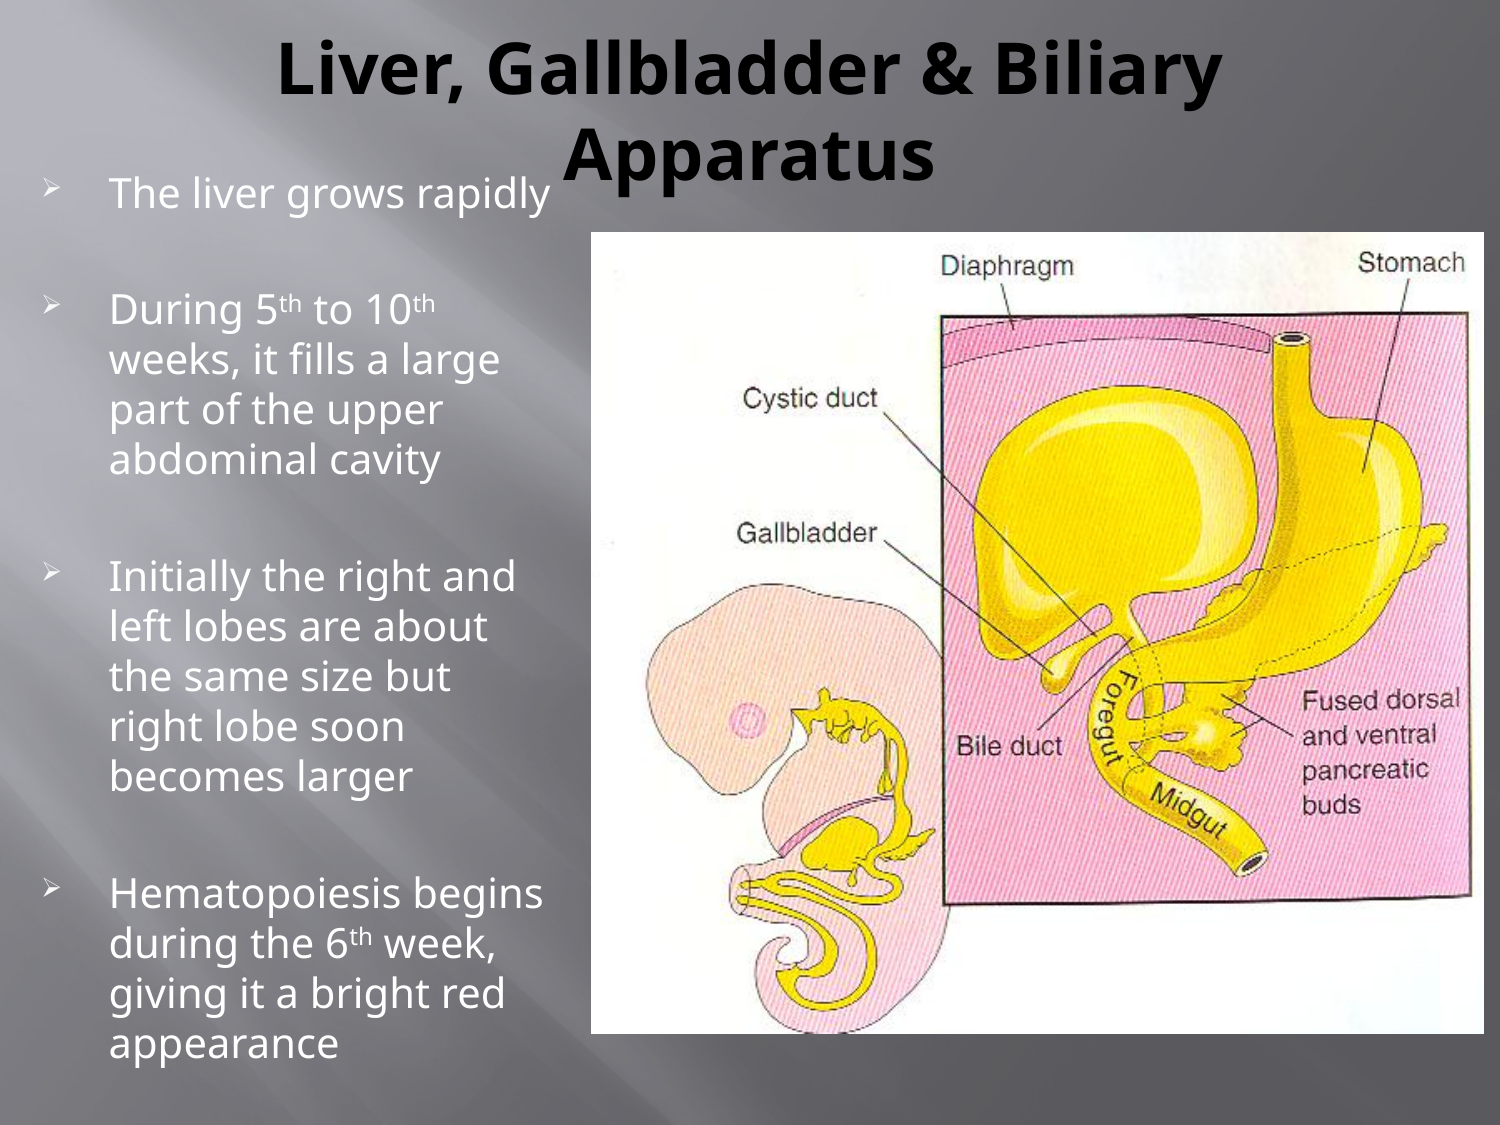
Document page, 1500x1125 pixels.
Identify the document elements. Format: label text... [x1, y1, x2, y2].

title Liver, Gallbladder & Biliary Apparatus [75, 14, 1425, 203]
picture [590, 232, 1485, 1035]
list The liver grows rapidly During 5th to 10th weeks, it fills a large part of the upper abdominal cavity Initially the right and left lobes are about the same size but right lobe soon becomes larger Hematopoiesis begins during the 6th week, giving it a bright red appearance [3, 158, 567, 1074]
